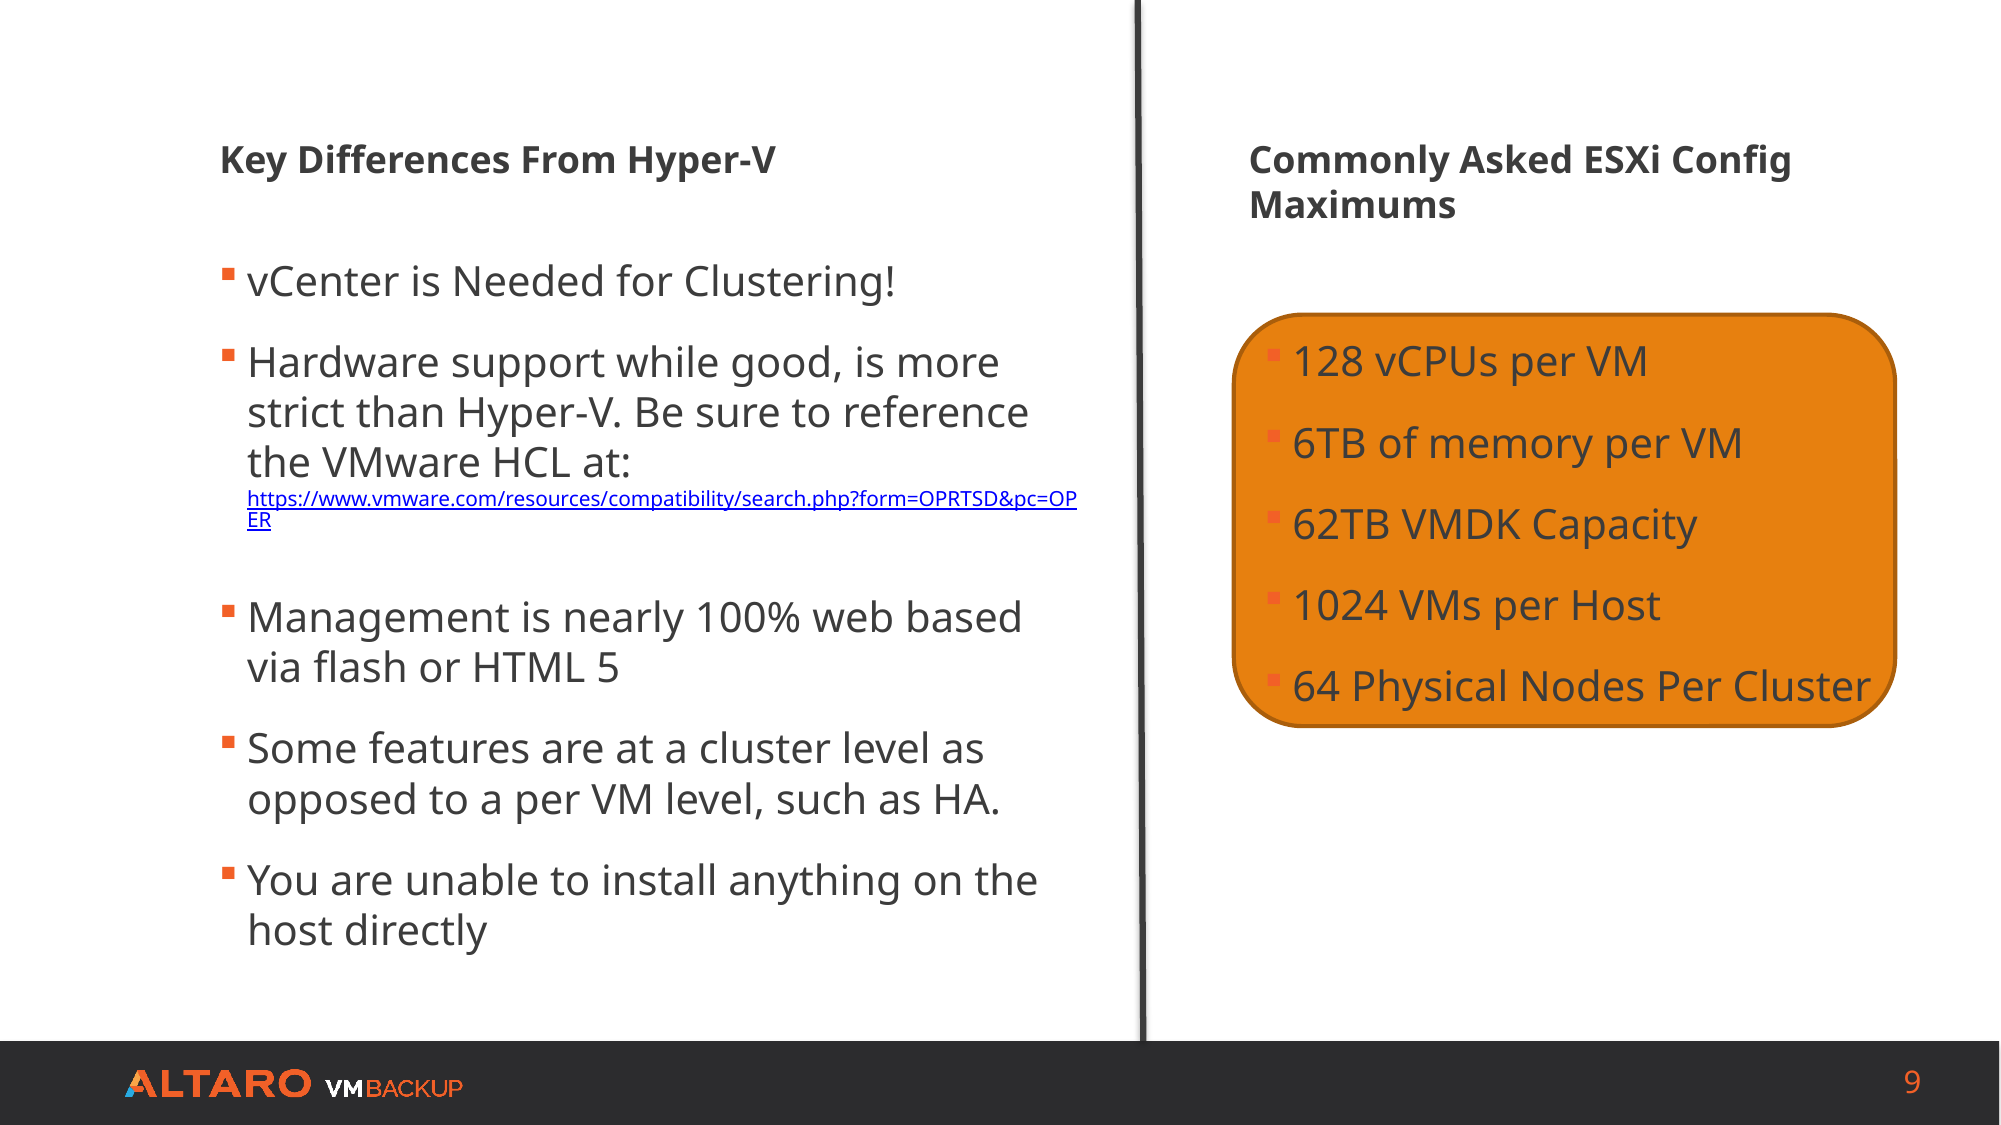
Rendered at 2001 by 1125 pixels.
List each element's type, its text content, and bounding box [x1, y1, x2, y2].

text_box 128 vCPUs per VM 6TB of memory per VM 62TB VMDK Capacity 1024 VMs per Host 64 Physical Nodes Per Cluster [1249, 327, 1943, 912]
picture [104, 1048, 483, 1118]
list Key Differences From Hyper-V [204, 128, 915, 188]
text_box Commonly Asked ESXi Config Maximums [1233, 128, 1944, 188]
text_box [1137, 0, 1144, 1042]
text_box [1259, 312, 1870, 327]
text_box [1231, 336, 1249, 704]
list vCenter is Needed for Clustering! Hardware support while good, is more strict than Hyper-V. Be sure to reference the VMware HCL at: https://www.vmware.com/resources/compatibility/search.php?form=OPRTSD&pc=OPER Management is nearly 100% web based via flash or HTML 5 Some features are at a cluster level as opposed to a per VM level, such as HA. You are unable to install anything on the host directly [204, 247, 1094, 831]
